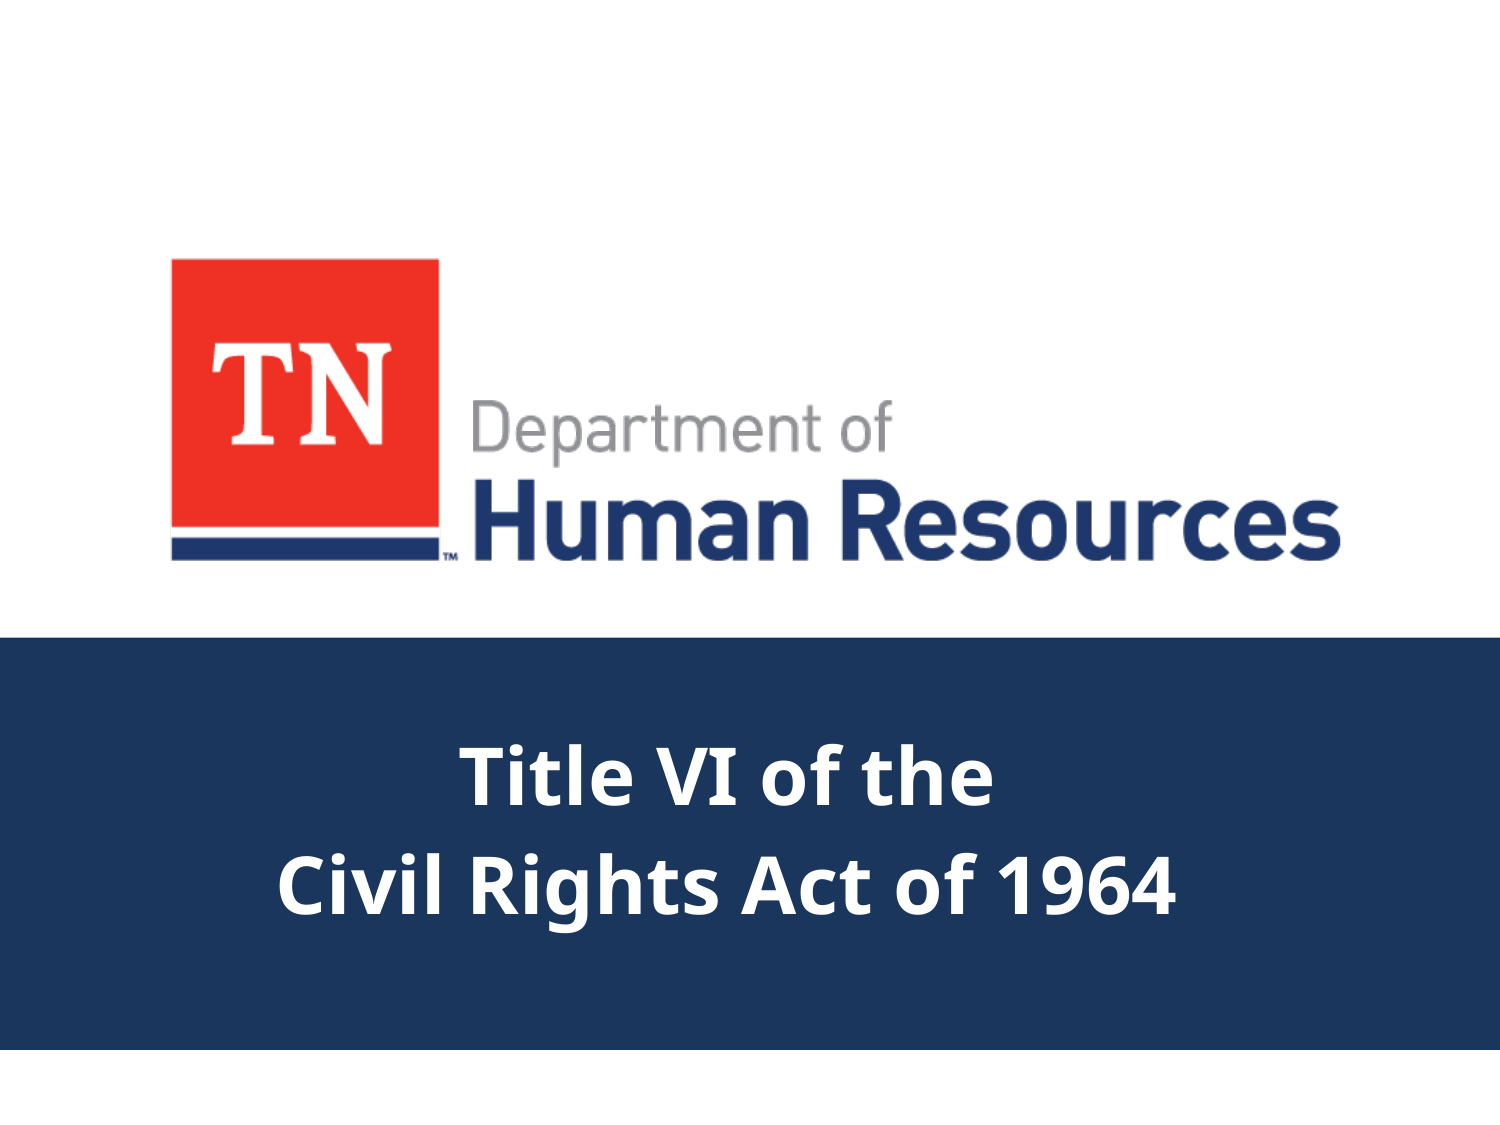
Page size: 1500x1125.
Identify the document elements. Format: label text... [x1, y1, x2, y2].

title Title VI of the Civil Rights Act of 1964 [12, 712, 1463, 946]
picture [75, 185, 1425, 636]
